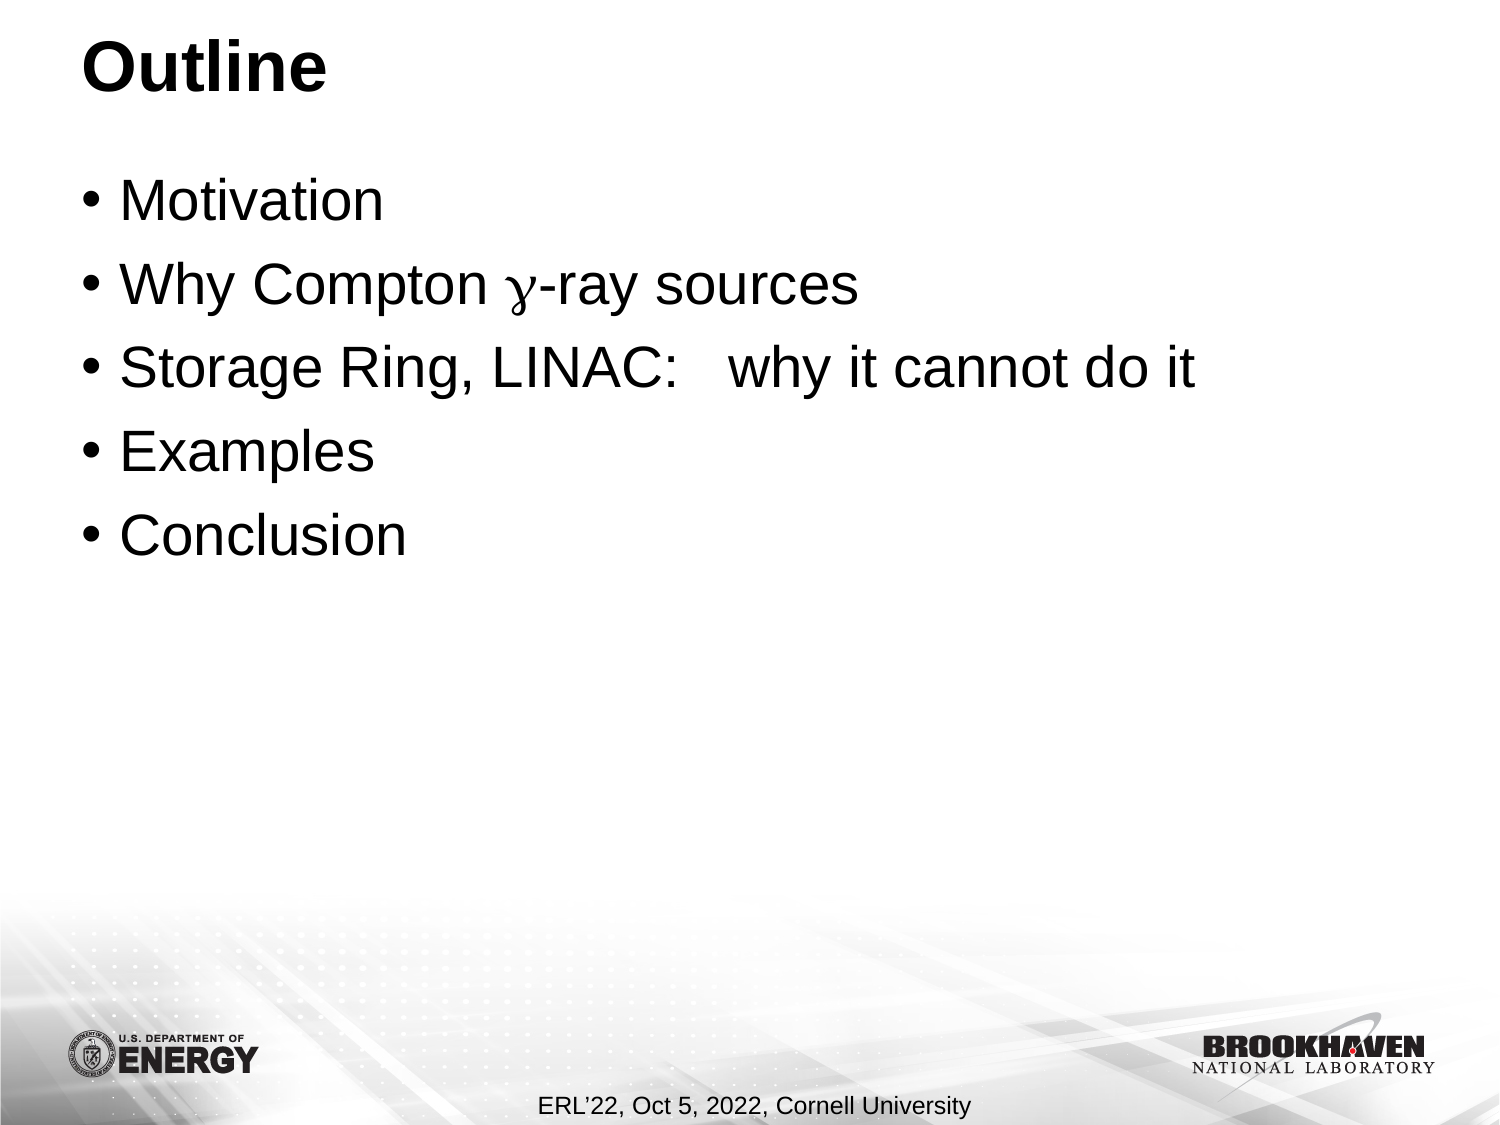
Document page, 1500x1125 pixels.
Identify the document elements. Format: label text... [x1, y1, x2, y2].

list Motivation Why Compton g-ray sources Storage Ring, LINAC: why it cannot do it Examples Conclusion [66, 162, 1434, 808]
picture [0, 0, 1500, 1125]
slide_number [6, 1087, 1500, 1122]
title Outline [66, 22, 1434, 115]
